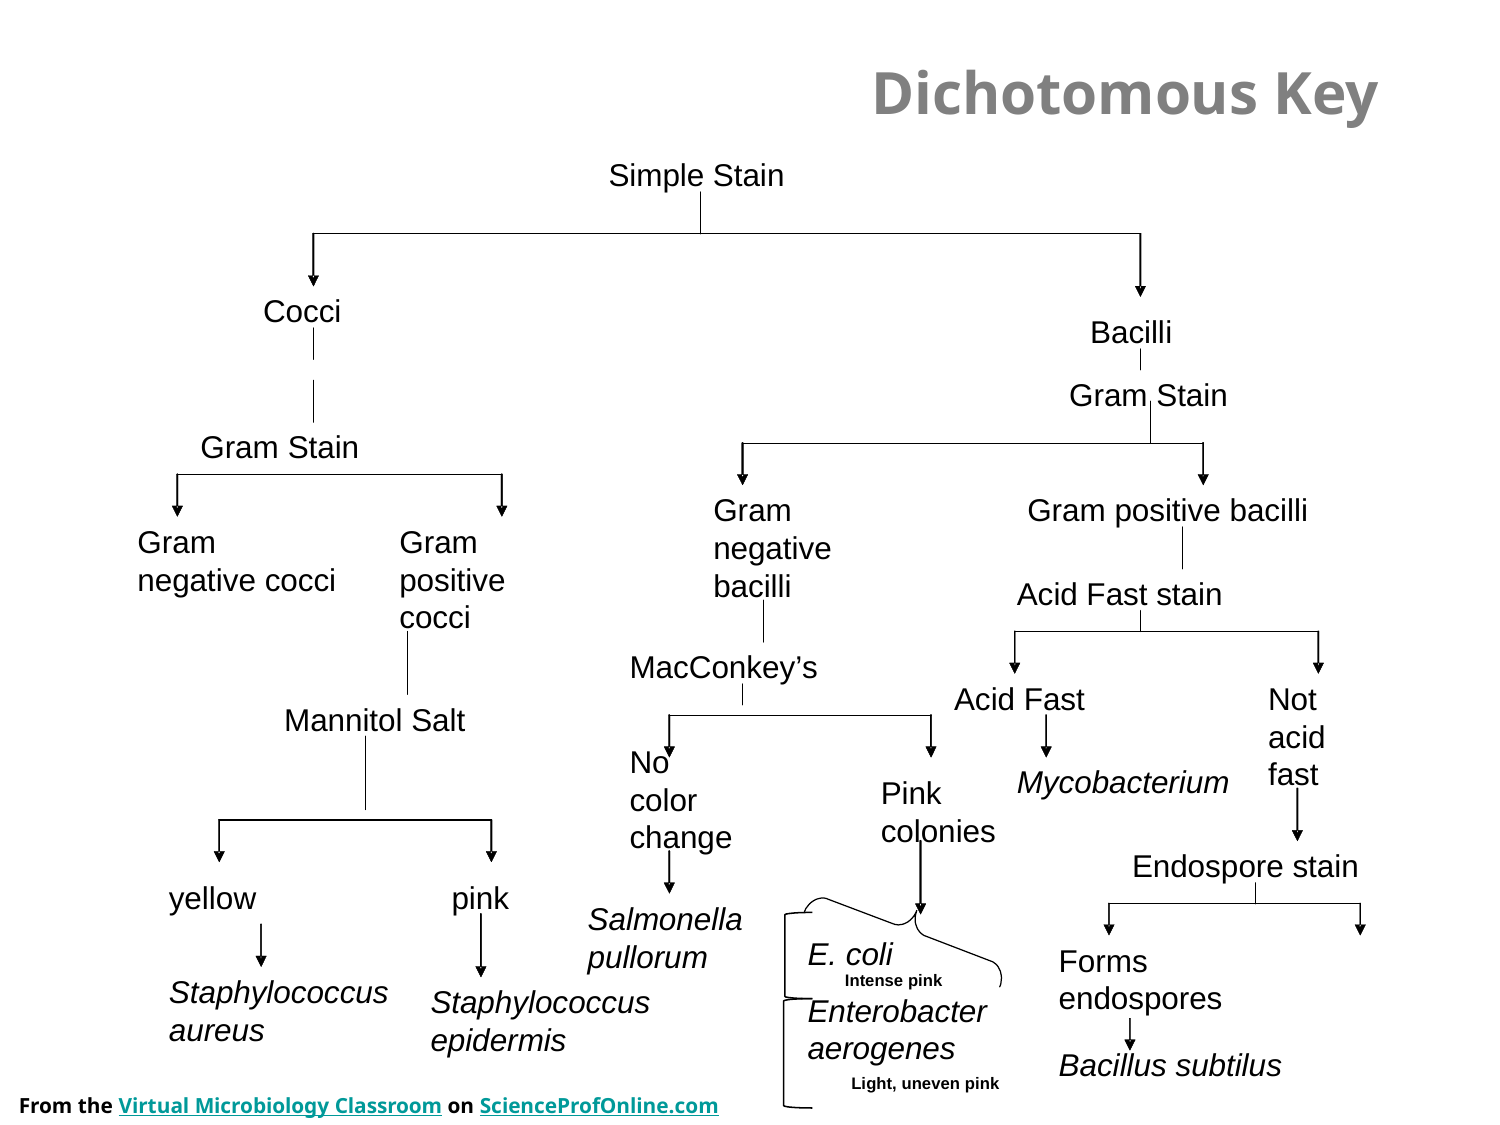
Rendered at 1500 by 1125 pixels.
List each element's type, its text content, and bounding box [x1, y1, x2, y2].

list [124, 149, 1384, 1093]
text_box [782, 1101, 813, 1109]
title Dichotomous Key [825, 45, 1425, 138]
text_box From the Virtual Microbiology Classroom on ScienceProfOnline.com [0, 1084, 738, 1125]
